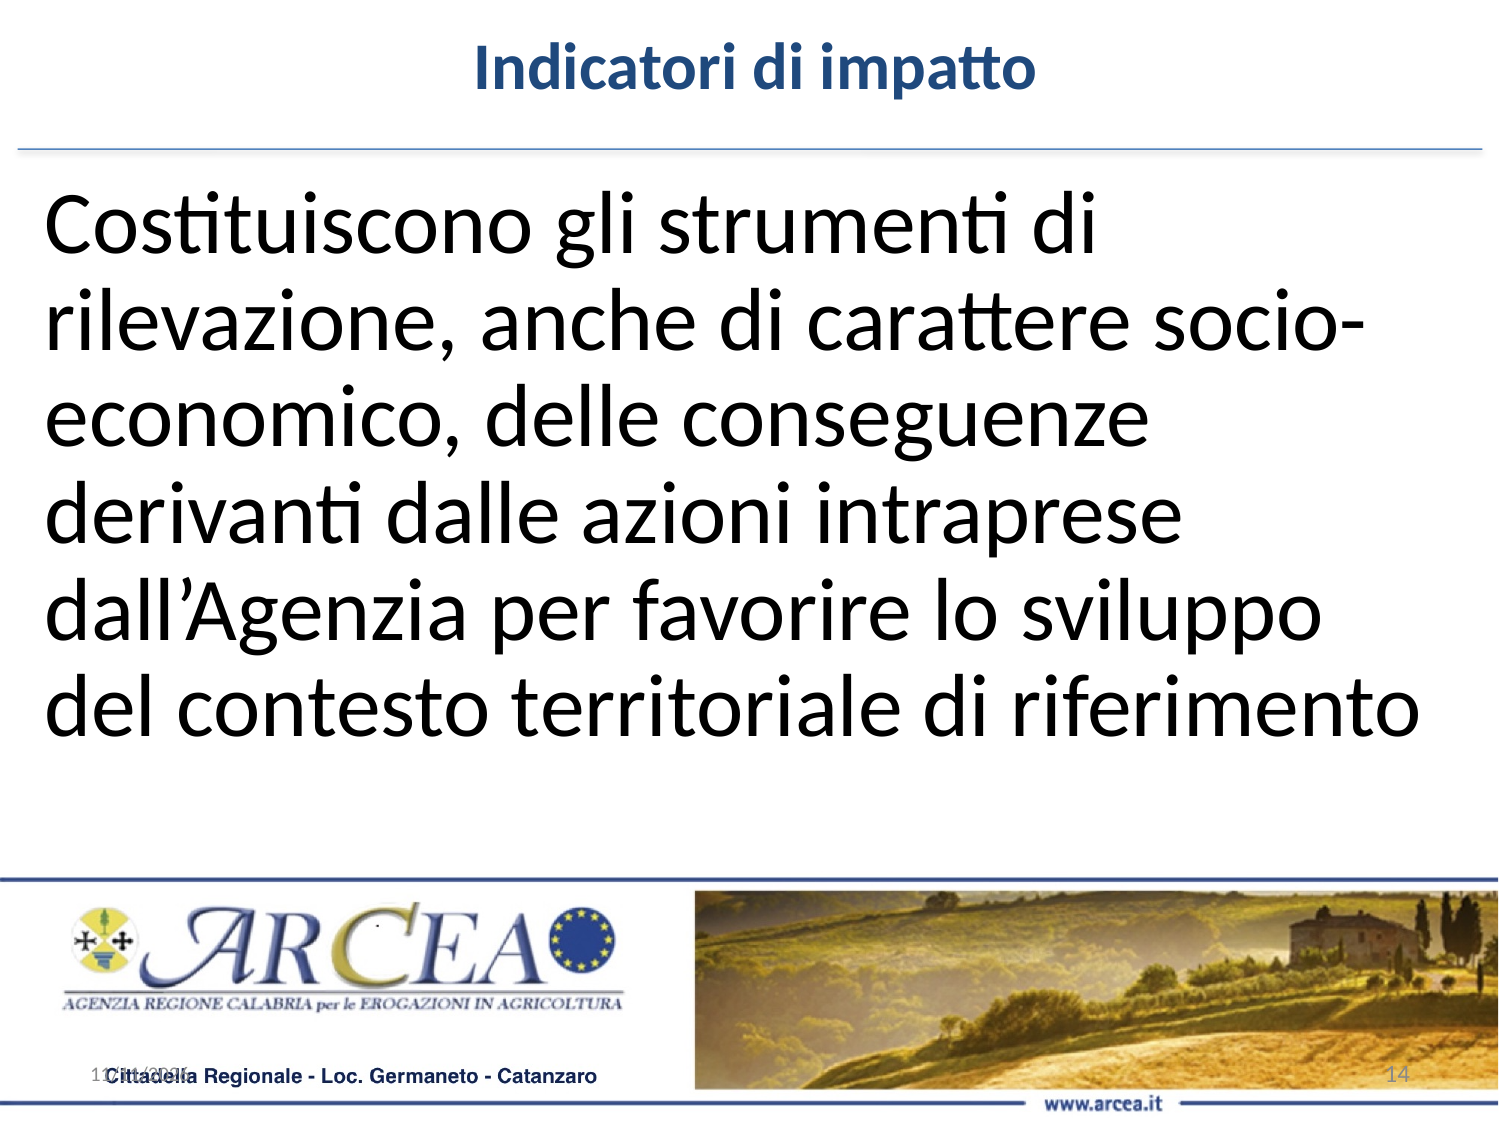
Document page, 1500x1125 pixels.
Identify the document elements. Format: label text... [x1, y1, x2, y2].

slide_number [75, 1042, 425, 1103]
picture [0, 871, 1499, 1125]
slide_number 14 [1074, 1042, 1425, 1103]
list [17, 148, 1483, 858]
list Indicatori di impatto [14, 15, 1483, 138]
